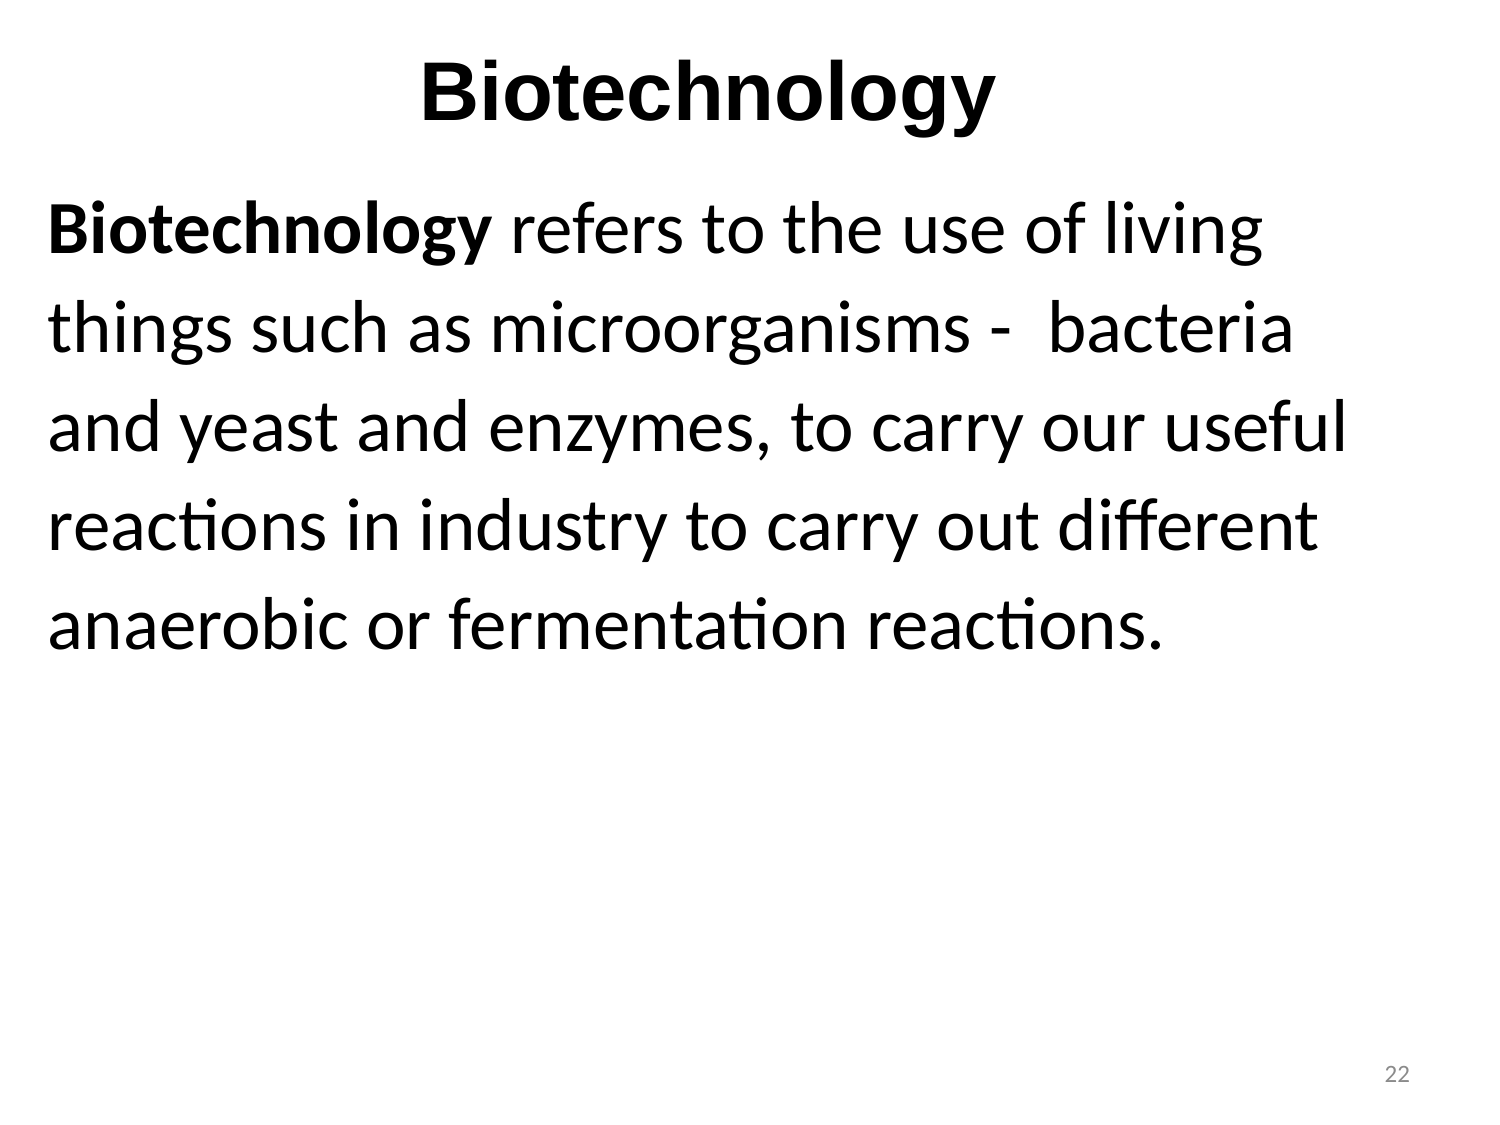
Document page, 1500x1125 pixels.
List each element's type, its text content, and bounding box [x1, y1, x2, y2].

text_box Biotechnology [32, 29, 1383, 217]
list Biotechnology refers to the use of living things such as microorganisms - bacteria and yeast and enzymes, to carry our useful reactions in industry to carry out different anaerobic or fermentation reactions. [32, 161, 1425, 732]
slide_number 22 [1074, 1042, 1425, 1103]
